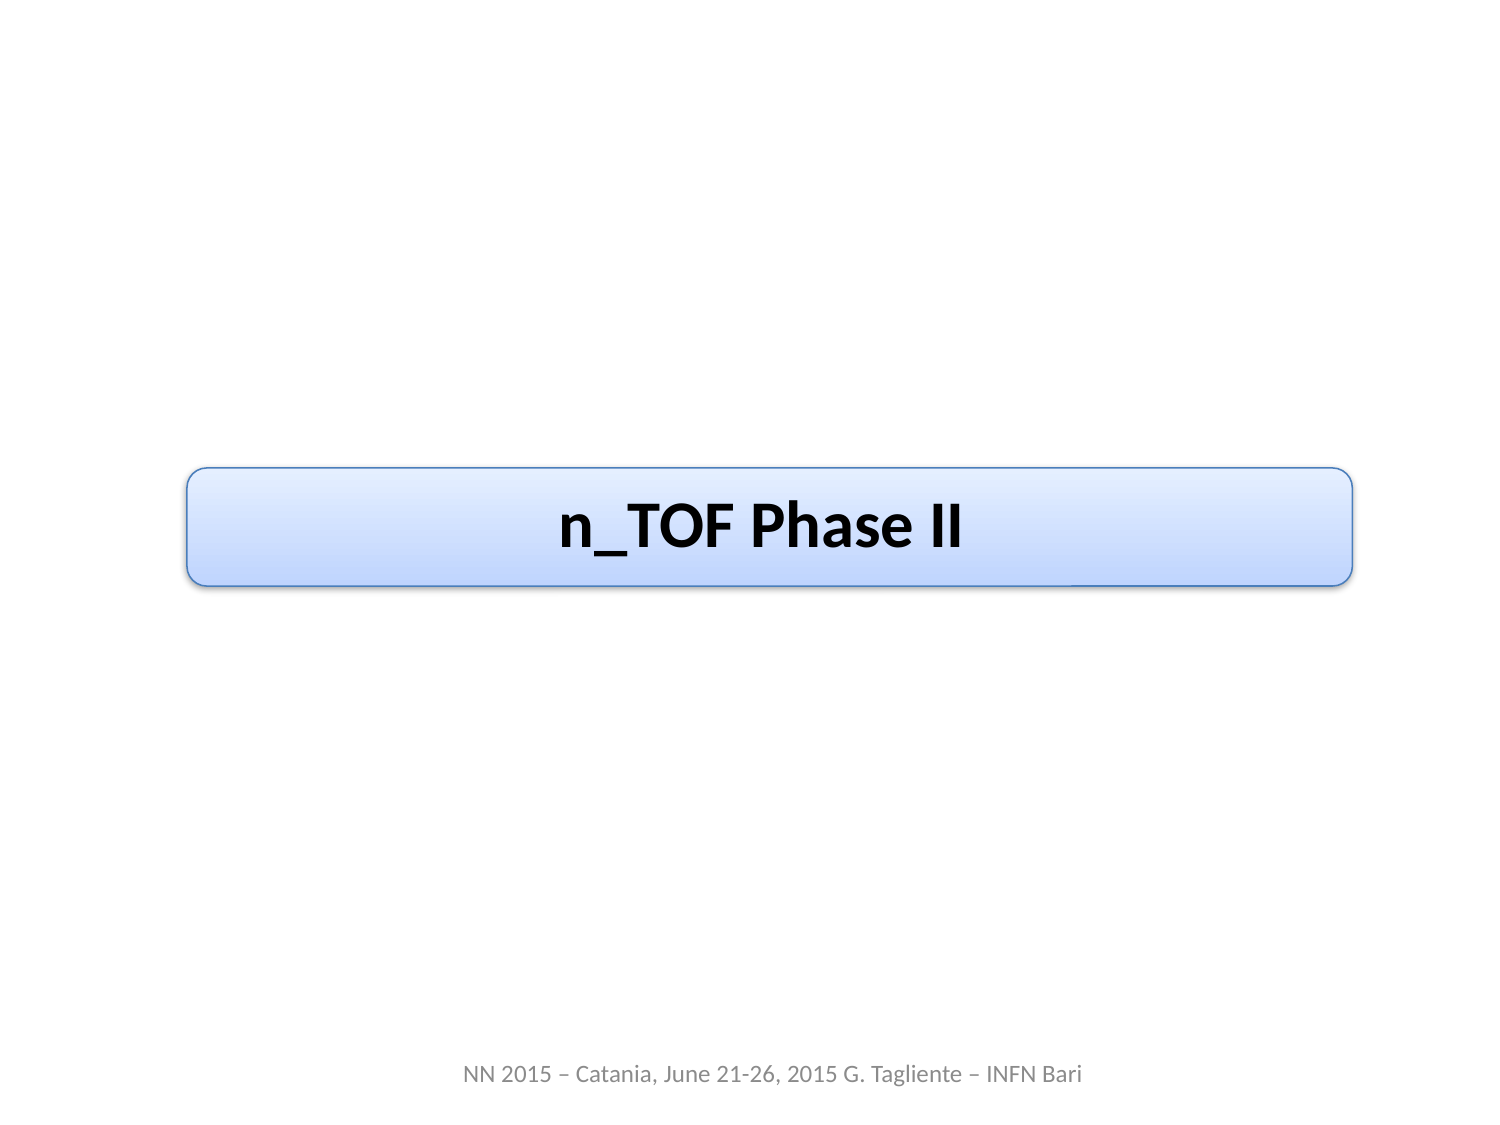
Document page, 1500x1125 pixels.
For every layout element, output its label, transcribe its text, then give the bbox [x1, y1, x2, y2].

footer NN 2015 – Catania, June 21-26, 2015 G. Tagliente – INFN Bari [419, 1042, 1128, 1103]
text_box n_TOF Phase II [186, 467, 1354, 587]
